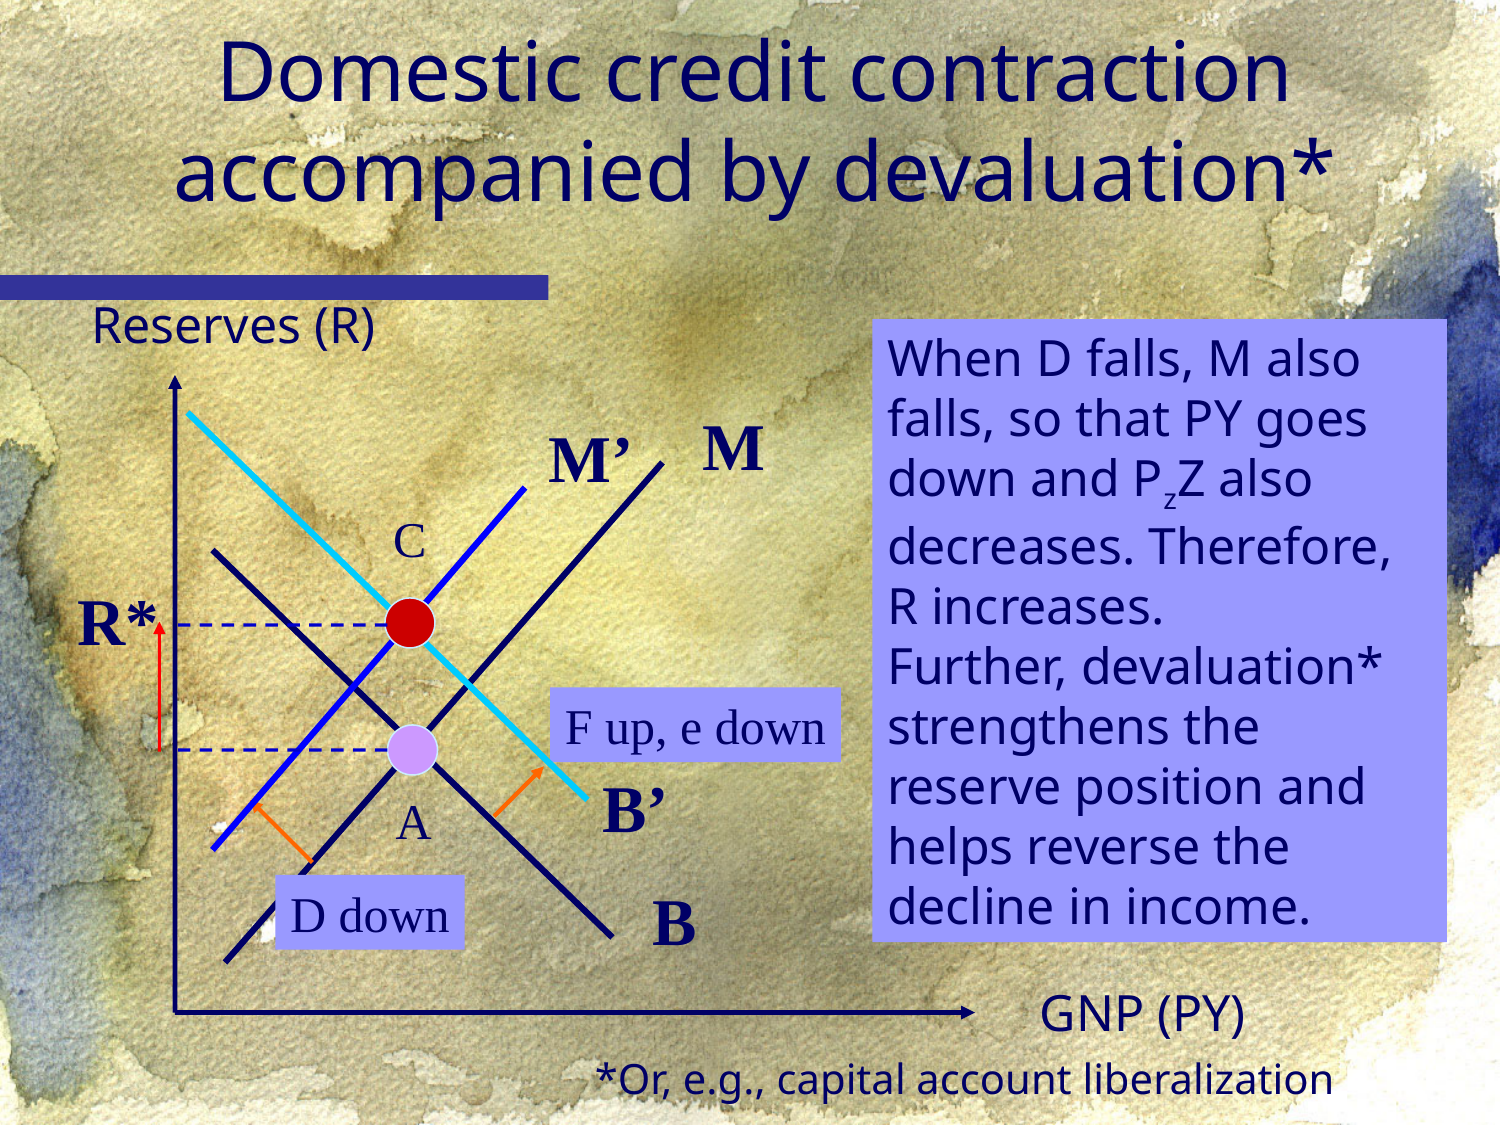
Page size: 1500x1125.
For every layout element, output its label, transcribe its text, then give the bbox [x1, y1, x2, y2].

text_box [249, 799, 313, 863]
text_box M’ [533, 408, 649, 504]
text_box C [378, 499, 442, 575]
text_box B [637, 871, 712, 966]
text_box F up, e down [550, 687, 841, 763]
text_box D down [275, 874, 465, 950]
text_box Domestic credit contraction accompanied by devaluation* [63, 37, 1447, 225]
text_box *Or, e.g., capital account liberalization [580, 1045, 1350, 1110]
text_box A [380, 781, 447, 857]
text_box GNP (PY) [1024, 973, 1261, 1045]
text_box [493, 766, 544, 817]
text_box [153, 621, 166, 752]
text_box R* [62, 571, 174, 666]
picture [0, 0, 1500, 1125]
text_box Reserves (R) [76, 286, 391, 362]
text_box When D falls, M also falls, so that PY goes down and PzZ also decreases. Therefore, R increases. Further, devaluation* strengthens the reserve position and helps reverse the decline in income. [872, 319, 1447, 943]
text_box M [687, 396, 781, 491]
text_box [384, 597, 435, 648]
text_box B’ [587, 758, 685, 854]
text_box [174, 1006, 976, 1019]
text_box [387, 724, 438, 775]
text_box [168, 375, 182, 625]
